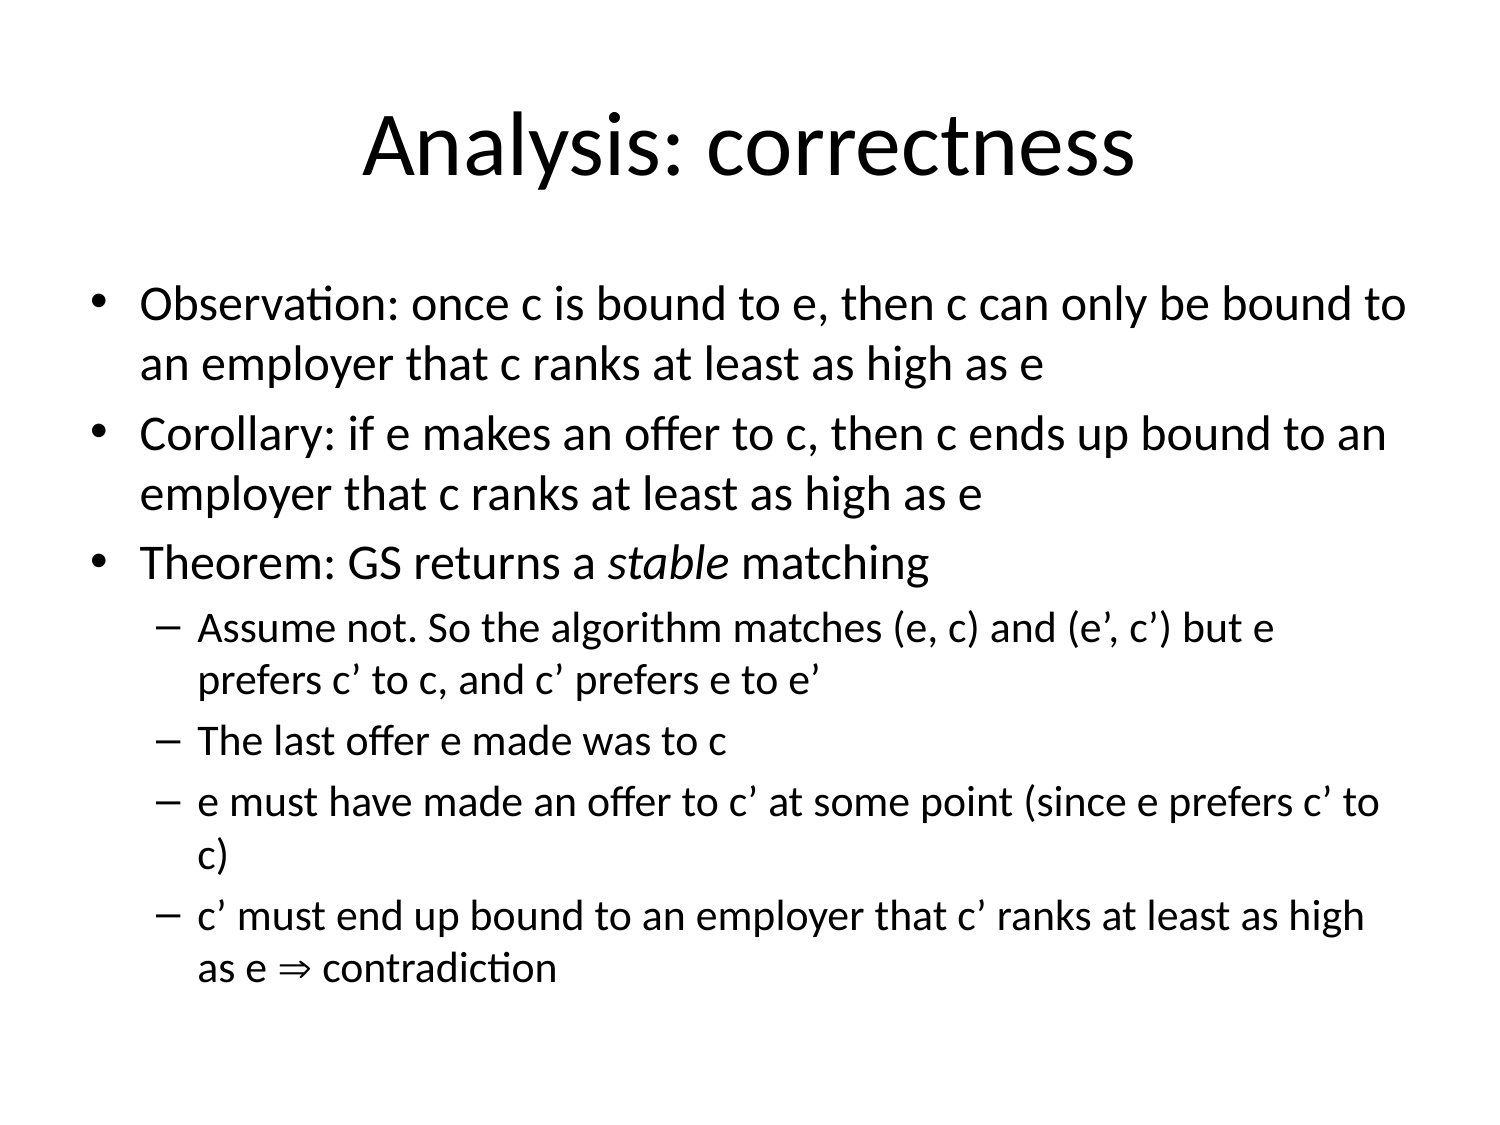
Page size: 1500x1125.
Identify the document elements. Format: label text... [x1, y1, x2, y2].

title Analysis: correctness [75, 45, 1425, 233]
list Observation: once c is bound to e, then c can only be bound to an employer that c ranks at least as high as e Corollary: if e makes an offer to c, then c ends up bound to an employer that c ranks at least as high as e Theorem: GS returns a stable matching Assume not. So the algorithm matches (e, c) and (e’, c’) but e prefers c’ to c, and c’ prefers e to e’ The last offer e made was to c e must have made an offer to c’ at some point (since e prefers c’ to c) c’ must end up bound to an employer that c’ ranks at least as high as e  contradiction [75, 262, 1425, 1005]
